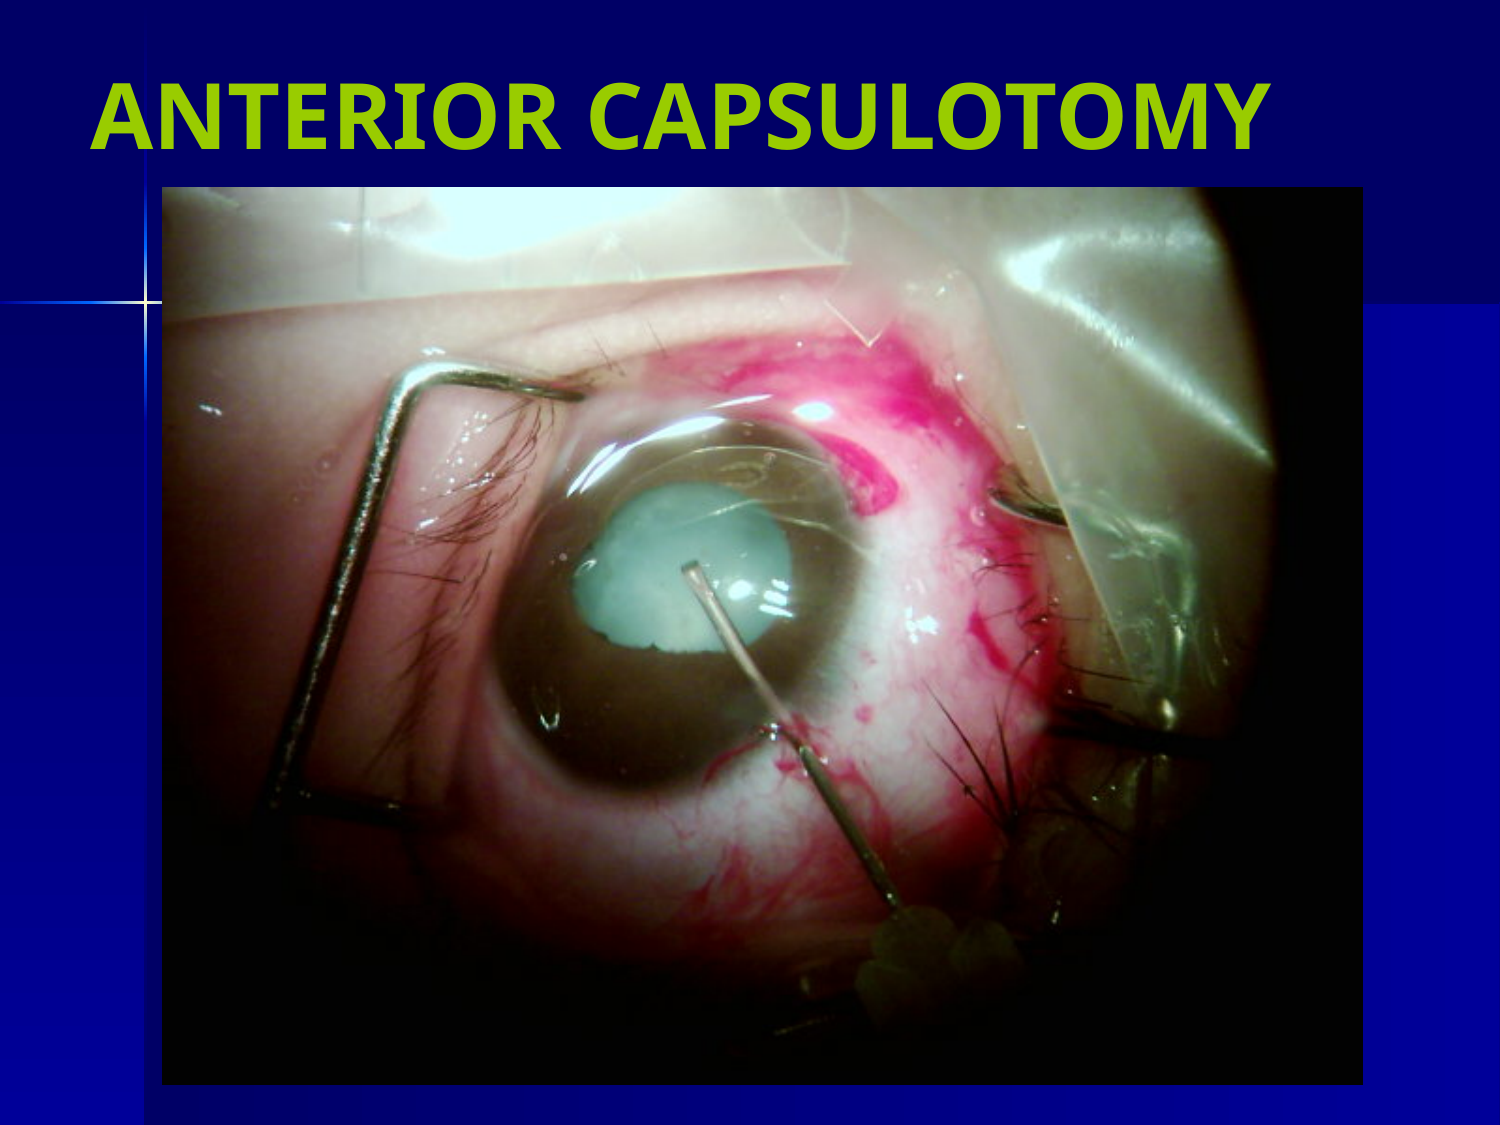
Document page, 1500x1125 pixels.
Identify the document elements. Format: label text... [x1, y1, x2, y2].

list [162, 187, 1363, 1085]
title ANTERIOR CAPSULOTOMY [74, 0, 1426, 226]
